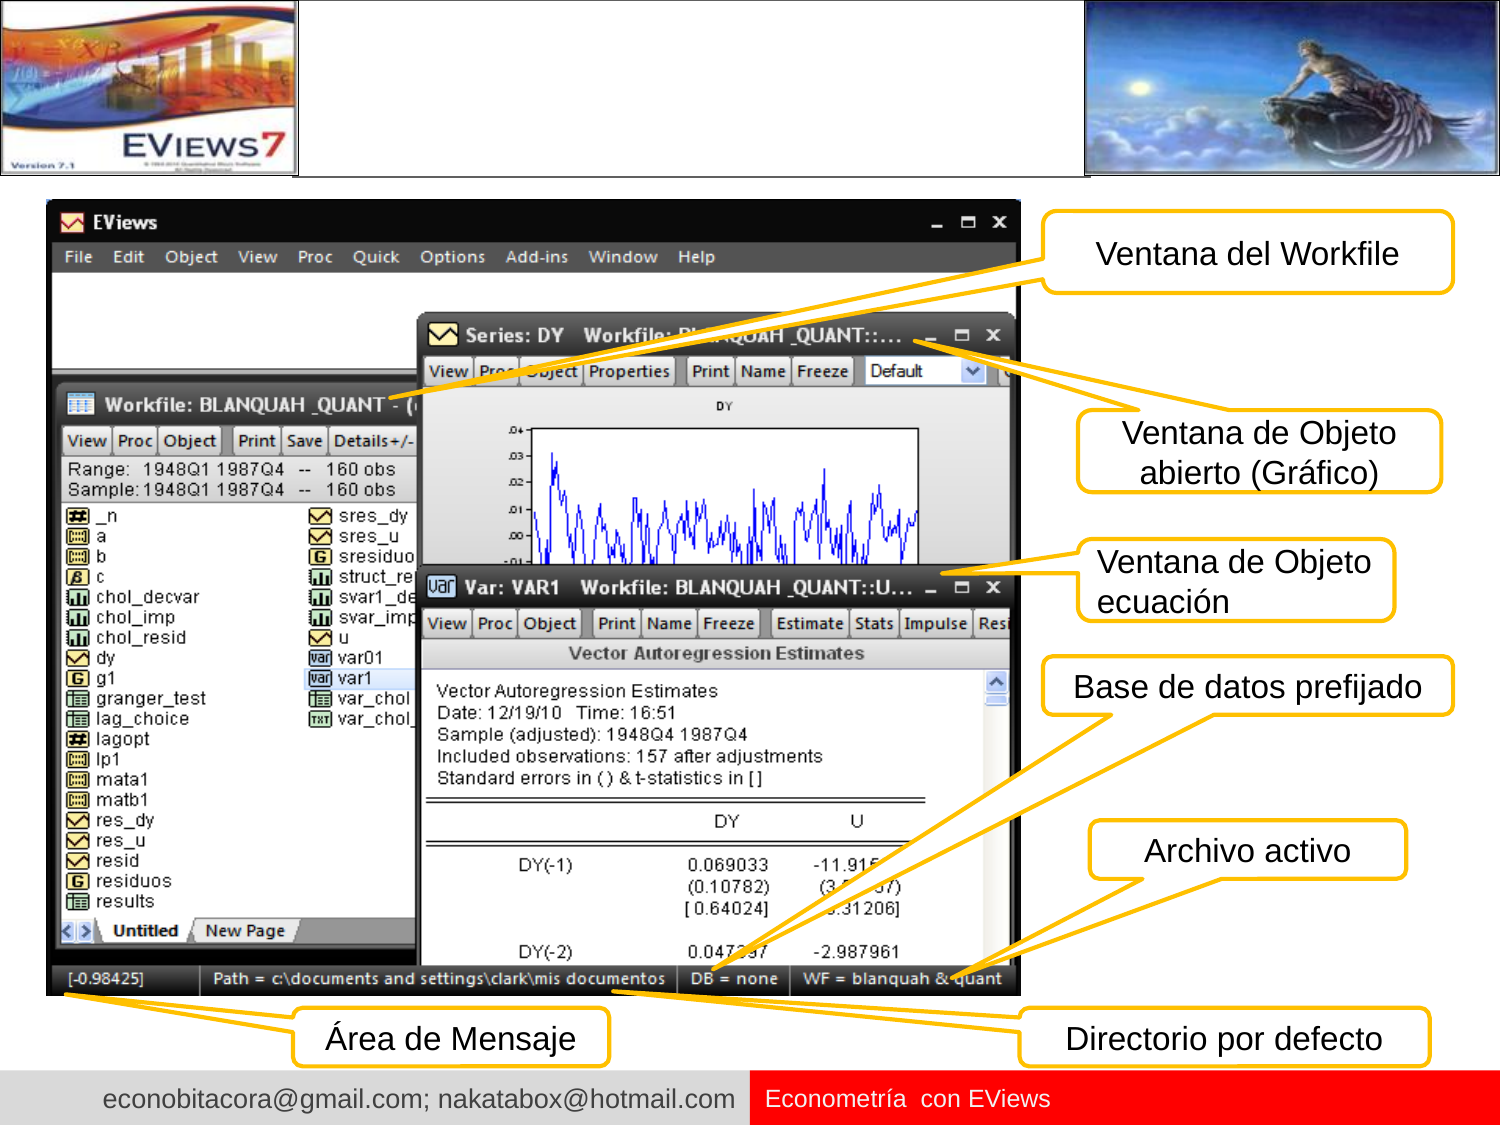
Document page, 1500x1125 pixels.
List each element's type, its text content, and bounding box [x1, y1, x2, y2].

picture [1084, 0, 1500, 177]
picture [46, 198, 1021, 997]
text_box Ventana del Workfile [1024, 208, 1456, 296]
text_box Ventana de Objeto abierto (Gráfico) [1024, 362, 1444, 495]
text_box econobitacora@gmail.com; nakatabox@hotmail.com [0, 1070, 749, 1125]
text_box Ventana de Objeto ecuación [1024, 536, 1397, 624]
text_box Archivo activo [1024, 818, 1409, 954]
text_box Directorio por defecto [718, 1004, 1432, 1069]
picture [0, 0, 299, 177]
text_box Área de Mensaje [110, 1004, 612, 1069]
text_box Econometría con EViews [749, 1070, 1500, 1125]
text_box Base de datos prefijado [1024, 654, 1456, 814]
text_box [299, 0, 1081, 178]
